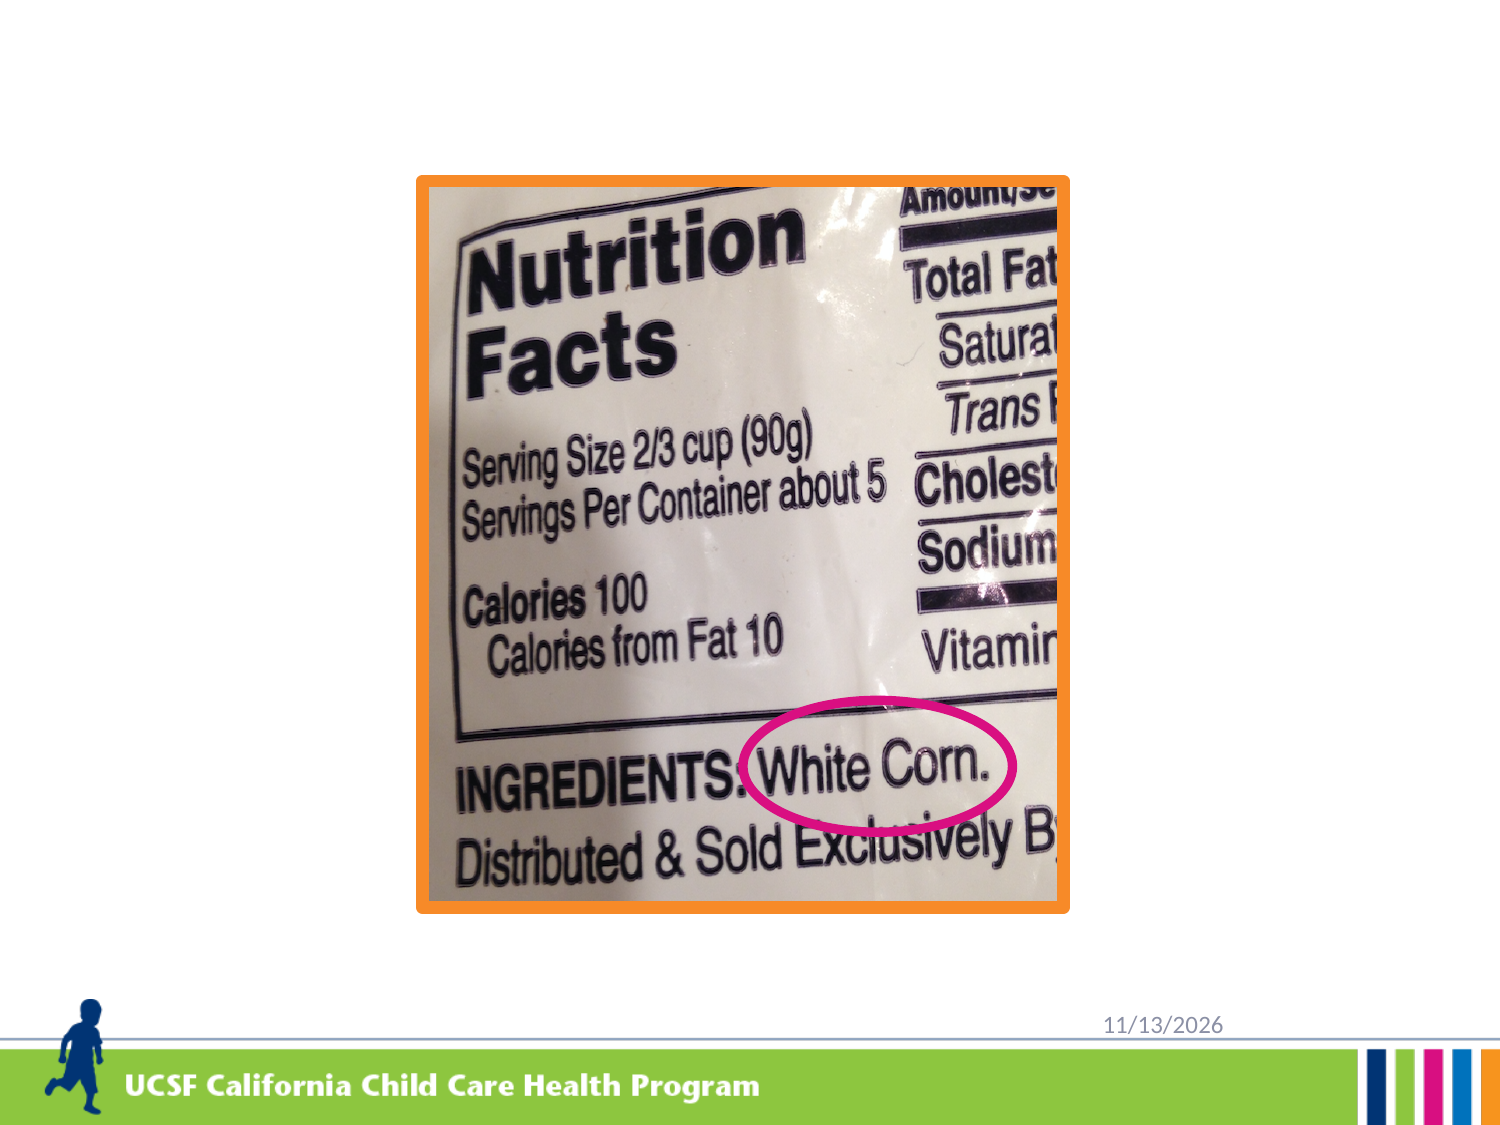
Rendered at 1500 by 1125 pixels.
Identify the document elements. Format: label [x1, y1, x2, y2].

picture [0, 999, 1500, 1125]
slide_number [1087, 993, 1438, 1054]
list [428, 187, 1058, 902]
